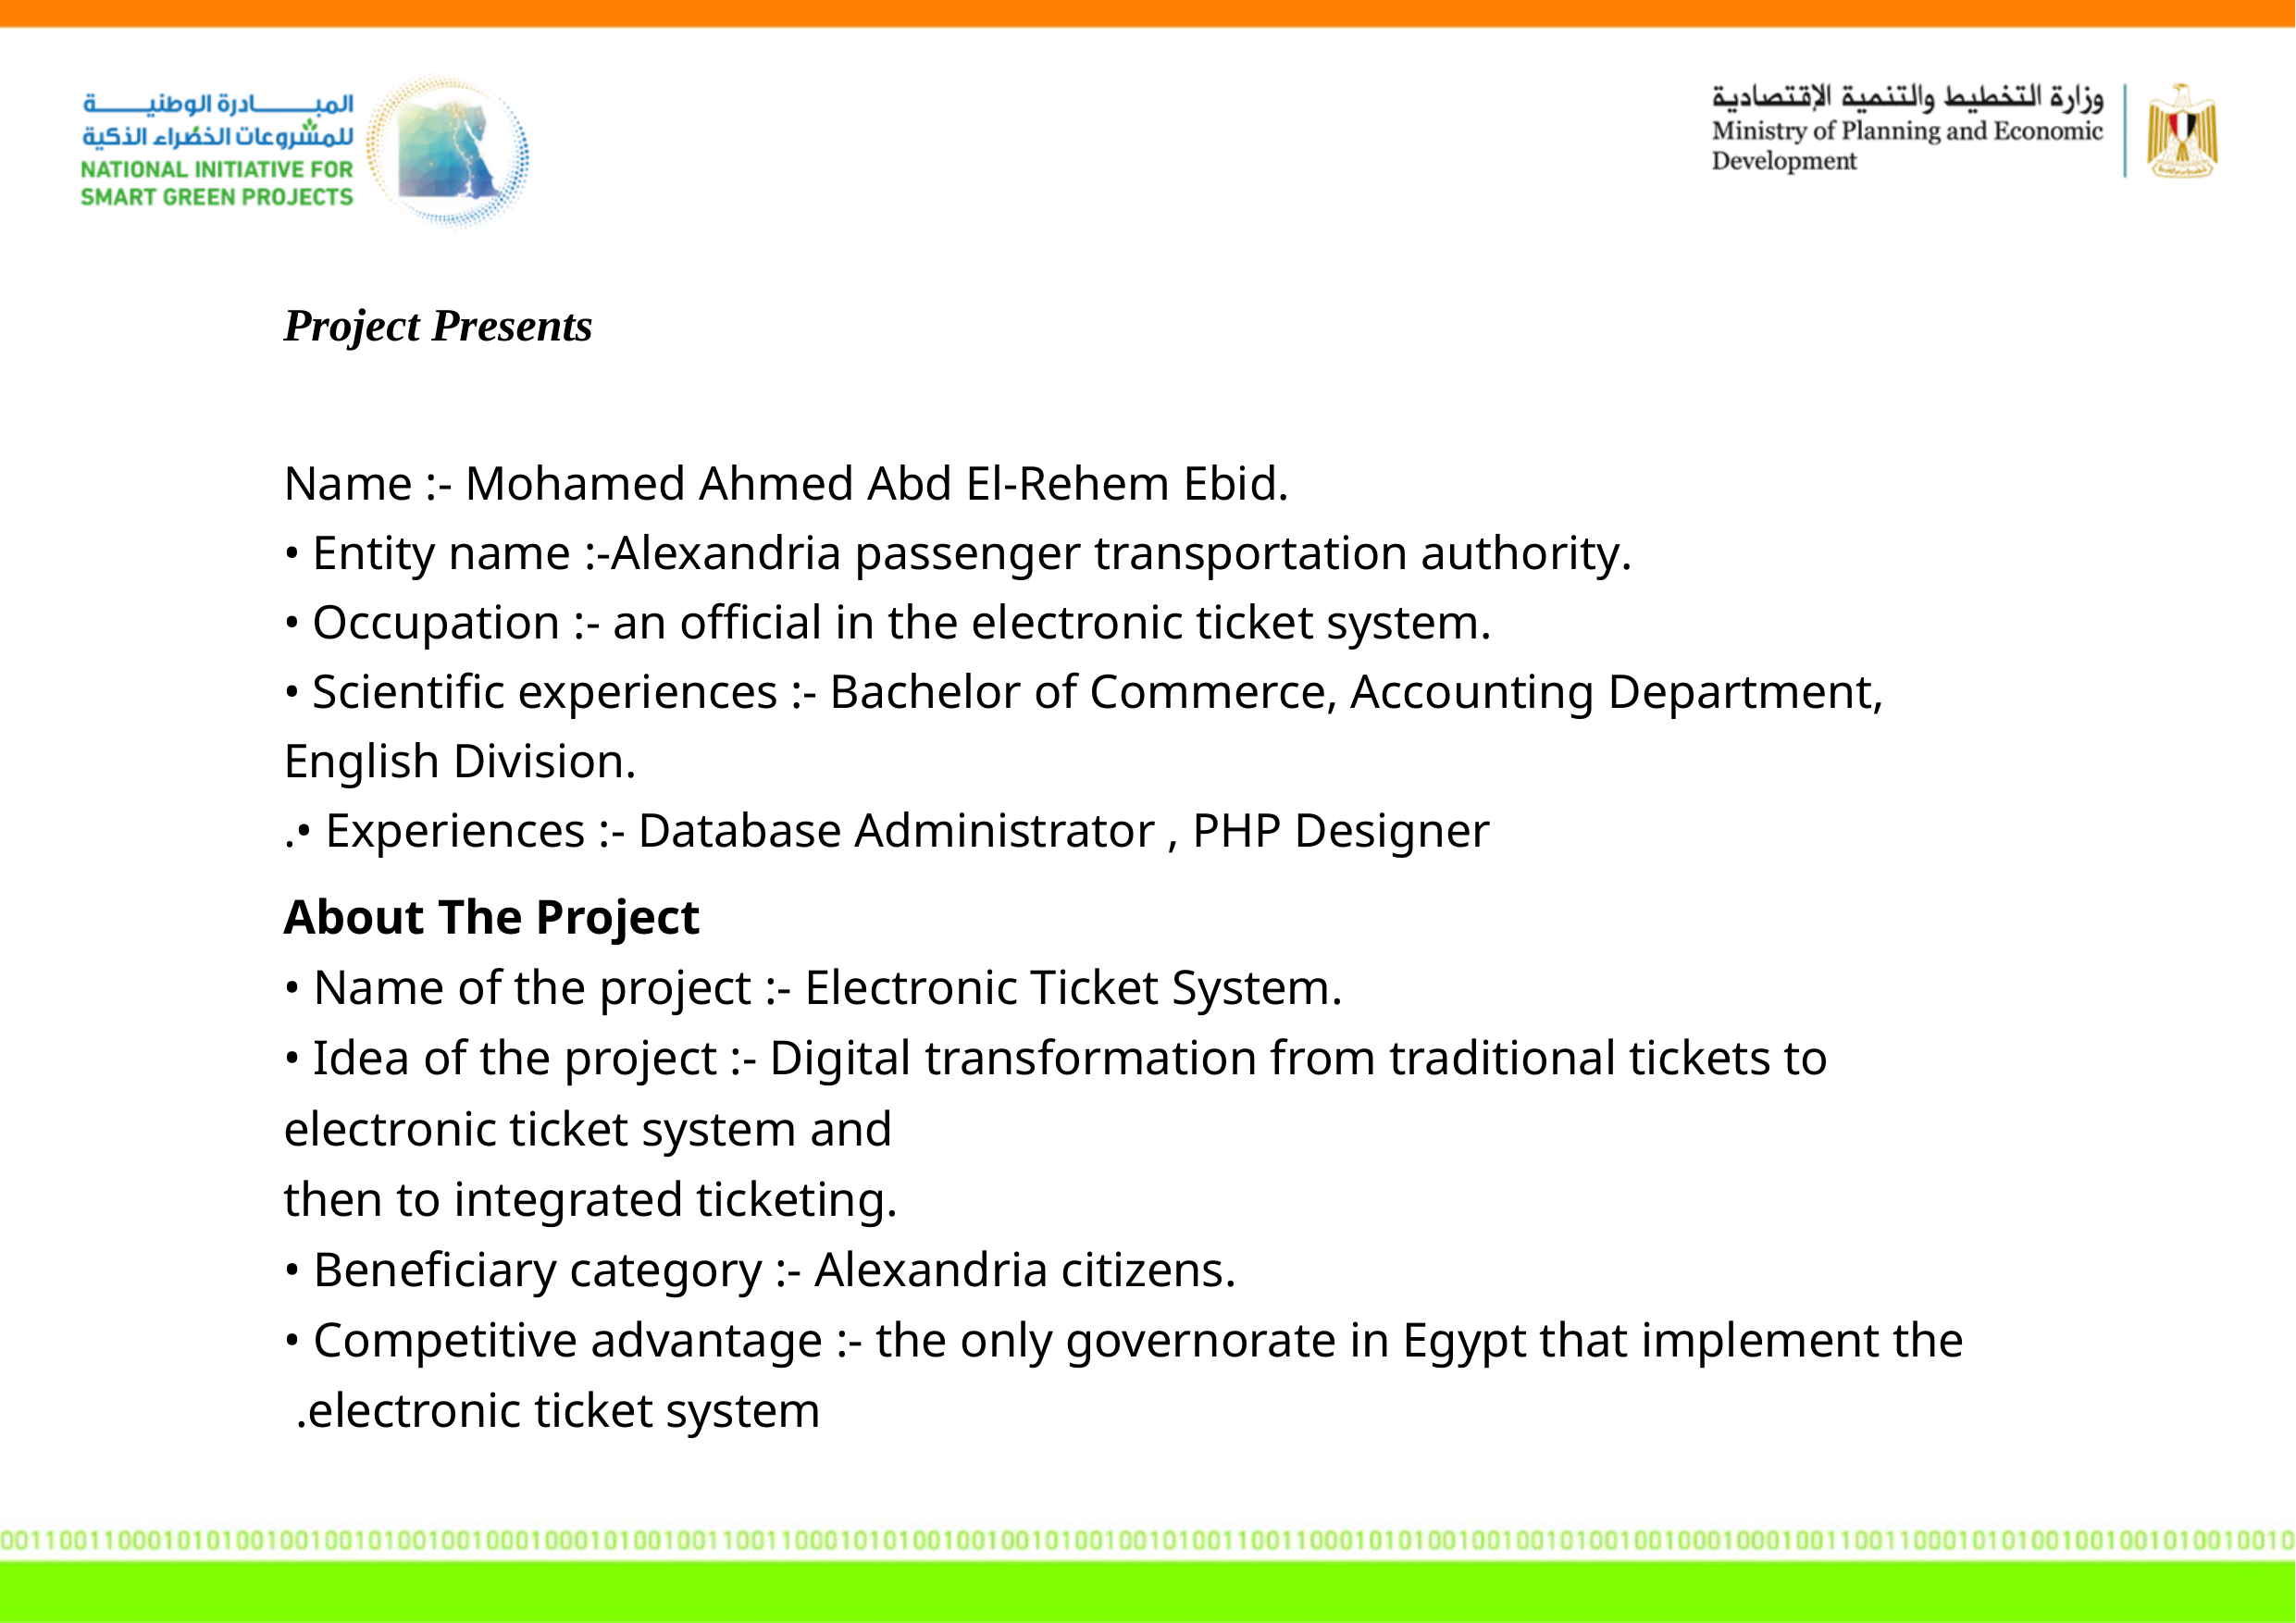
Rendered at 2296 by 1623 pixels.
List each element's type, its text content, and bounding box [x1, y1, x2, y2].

text_box Name :- Mohamed Ahmed Abd El-Rehem Ebid. • Entity name :-Alexandria passenger transportation authority. • Occupation :- an official in the electronic ticket system. • Scientific experiences :- Bachelor of Commerce, Accounting Department, English Division. • Experiences :- Database Administrator , PHP Designer. About The Project • Name of the project :- Electronic Ticket System. • Idea of the project :- Digital transformation from traditional tickets to electronic ticket system and then to integrated ticketing. • Beneficiary category :- Alexandria citizens. • Competitive advantage :- the only governorate in Egypt that implement the electronic ticket system. [283, 440, 2012, 1400]
picture [0, 0, 2296, 1623]
text_box Project Presents [283, 294, 1118, 372]
